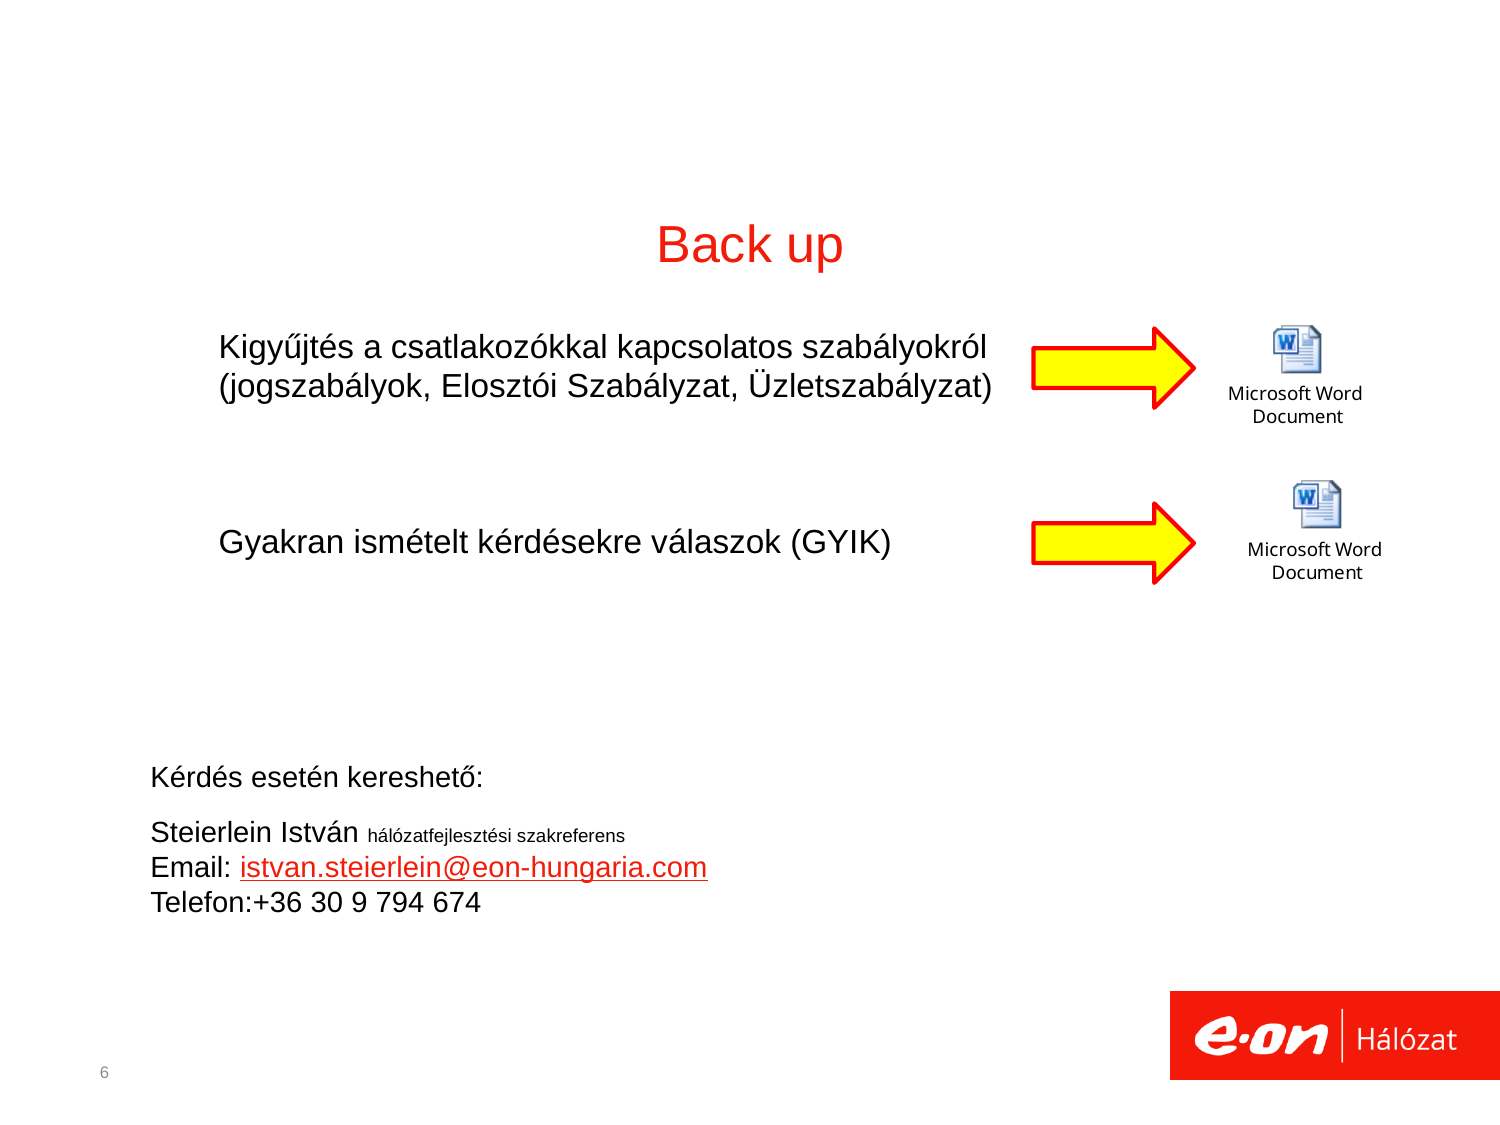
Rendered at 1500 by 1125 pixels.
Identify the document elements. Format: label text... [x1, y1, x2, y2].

text_box Gyakran ismételt kérdésekre válaszok (GYIK) [218, 509, 928, 577]
title Back up [100, 208, 1401, 284]
slide_number 6 [99, 1050, 129, 1082]
list Kigyűjtés a csatlakozókkal kapcsolatos szabályokról (jogszabályok, Elosztói Szabályzat, Üzletszabályzat) [218, 324, 1010, 420]
text_box [1031, 326, 1197, 410]
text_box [1241, 479, 1393, 607]
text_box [1222, 323, 1373, 451]
text_box Kérdés esetén kereshető: Steierlein István hálózatfejlesztési szakreferens Email: istvan.steierlein@eon-hungaria.com Telefon:+36 30 9 794 674 [135, 751, 1317, 926]
picture [1170, 991, 1500, 1080]
text_box [1031, 501, 1197, 585]
